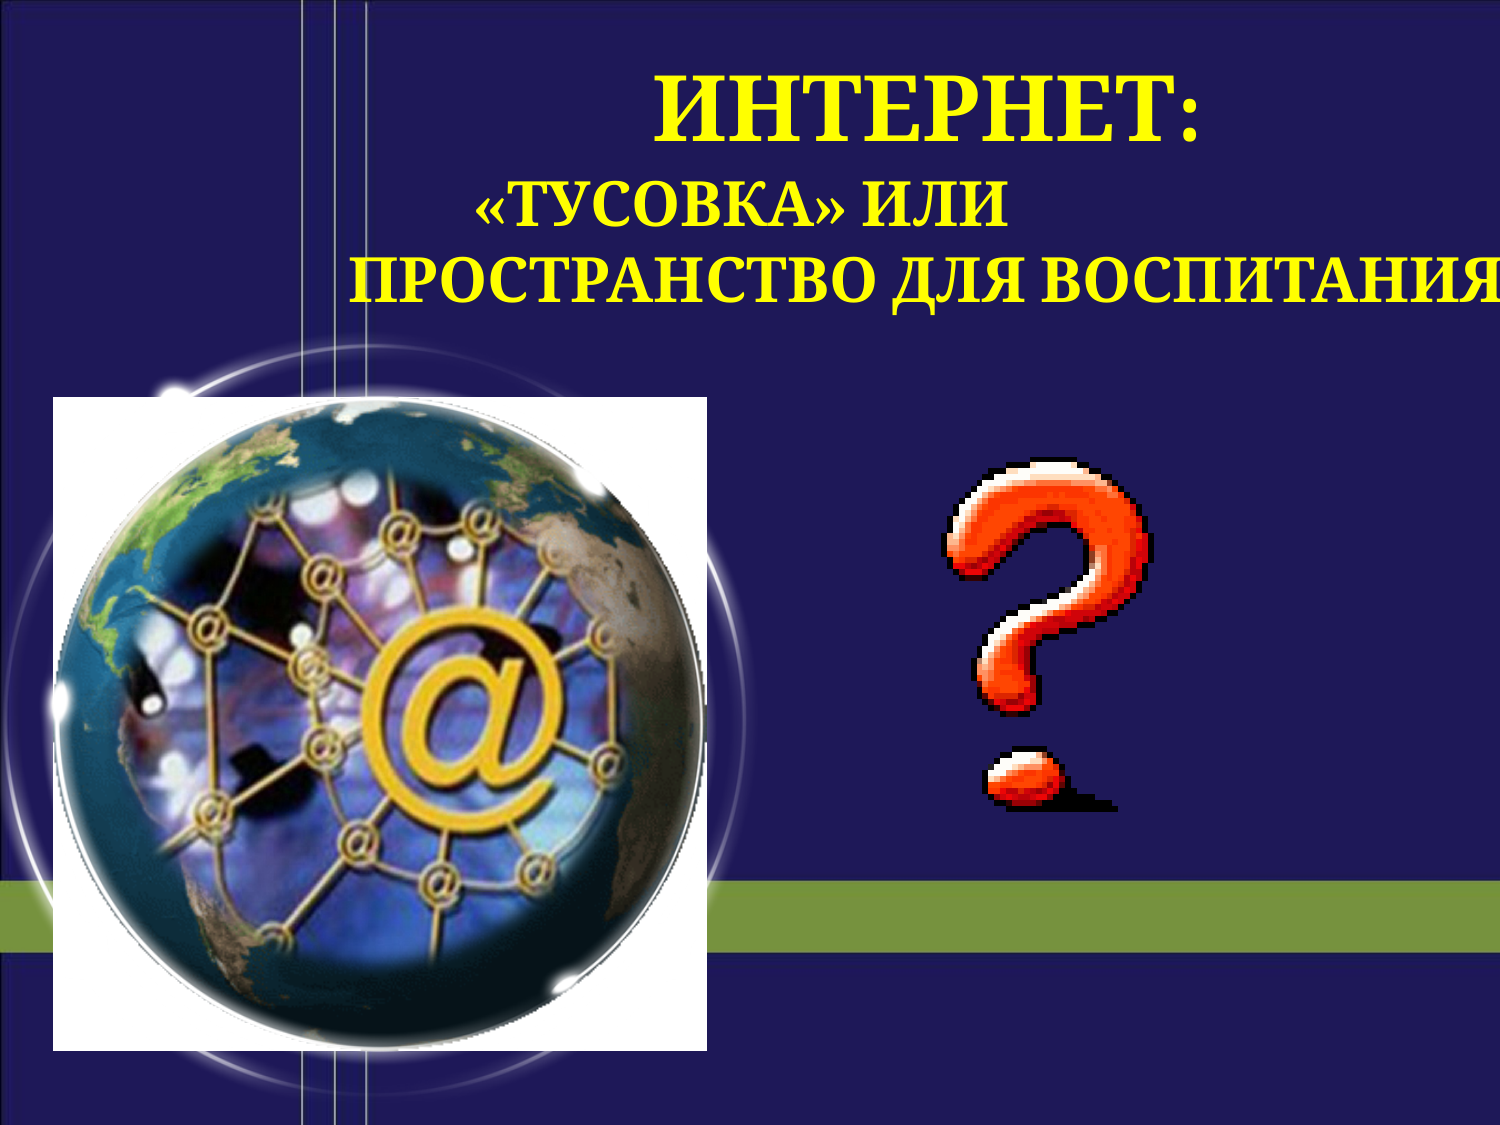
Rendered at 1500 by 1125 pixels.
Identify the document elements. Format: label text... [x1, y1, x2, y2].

text_box ИНТЕРНЕТ: «ТУСОВКА» ИЛИ ПРОСТРАНСТВО ДЛЯ ВОСПИТАНИЯ [312, 42, 1500, 323]
picture [0, 0, 1500, 1125]
